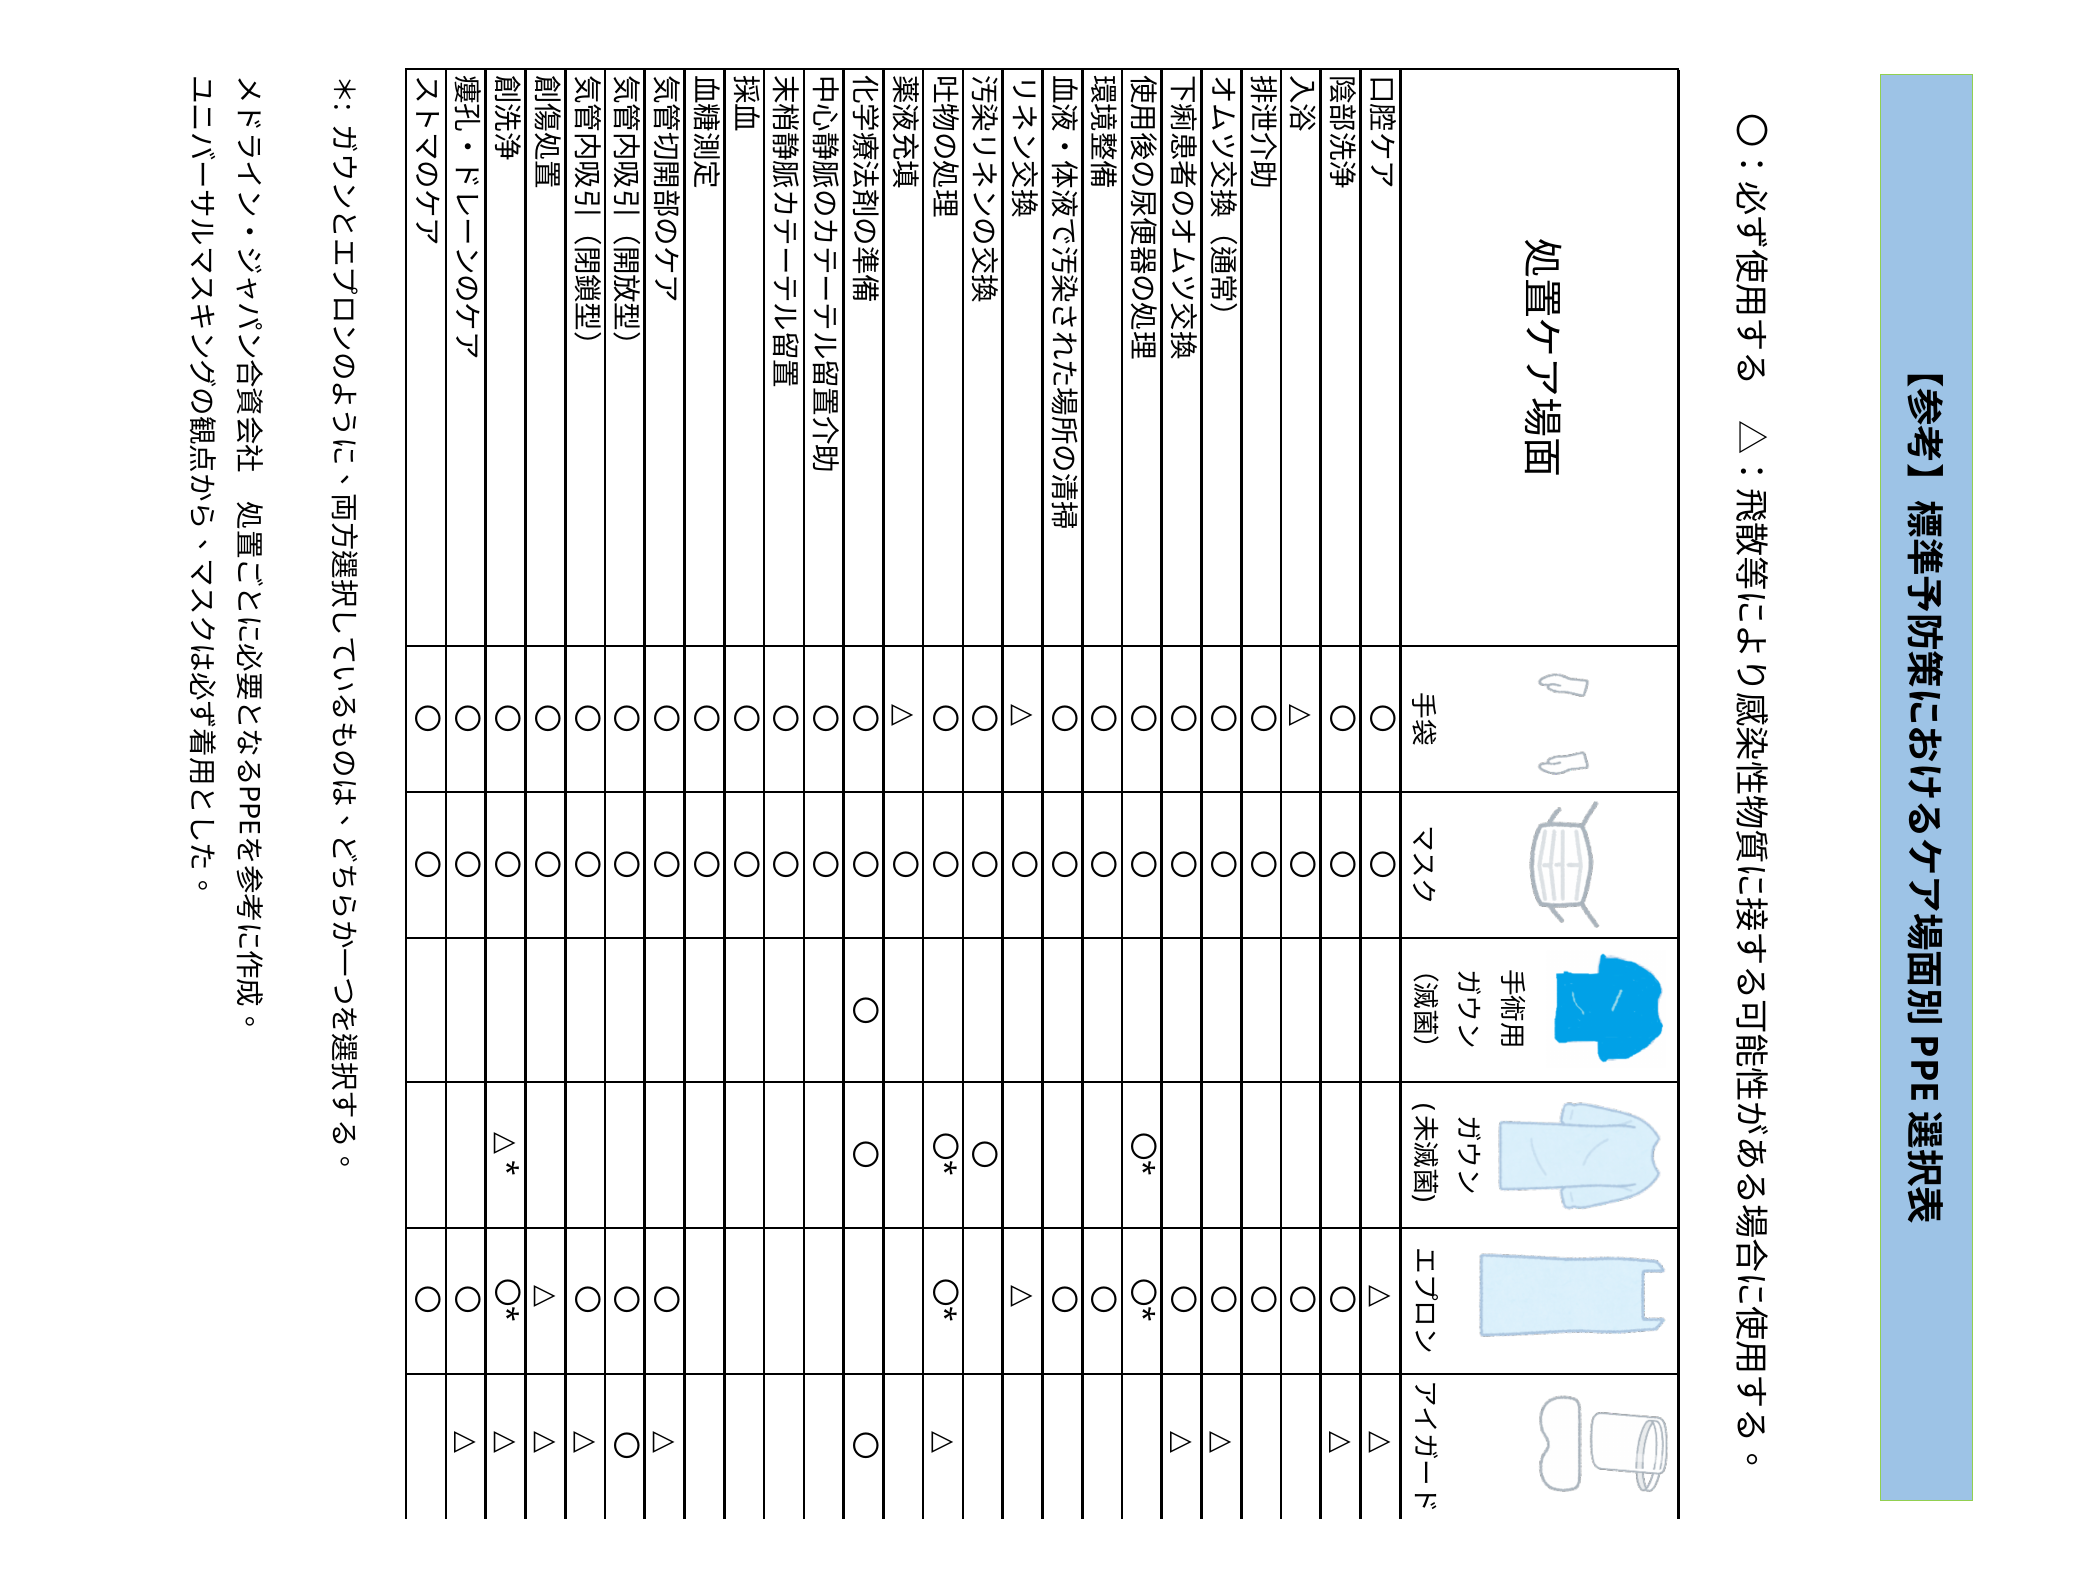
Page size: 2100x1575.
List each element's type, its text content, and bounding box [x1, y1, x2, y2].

picture [251, 0, 1704, 1575]
text_box 【参考】標準予防策におけるケア場面別PPE選択表 [1880, 74, 1973, 1501]
